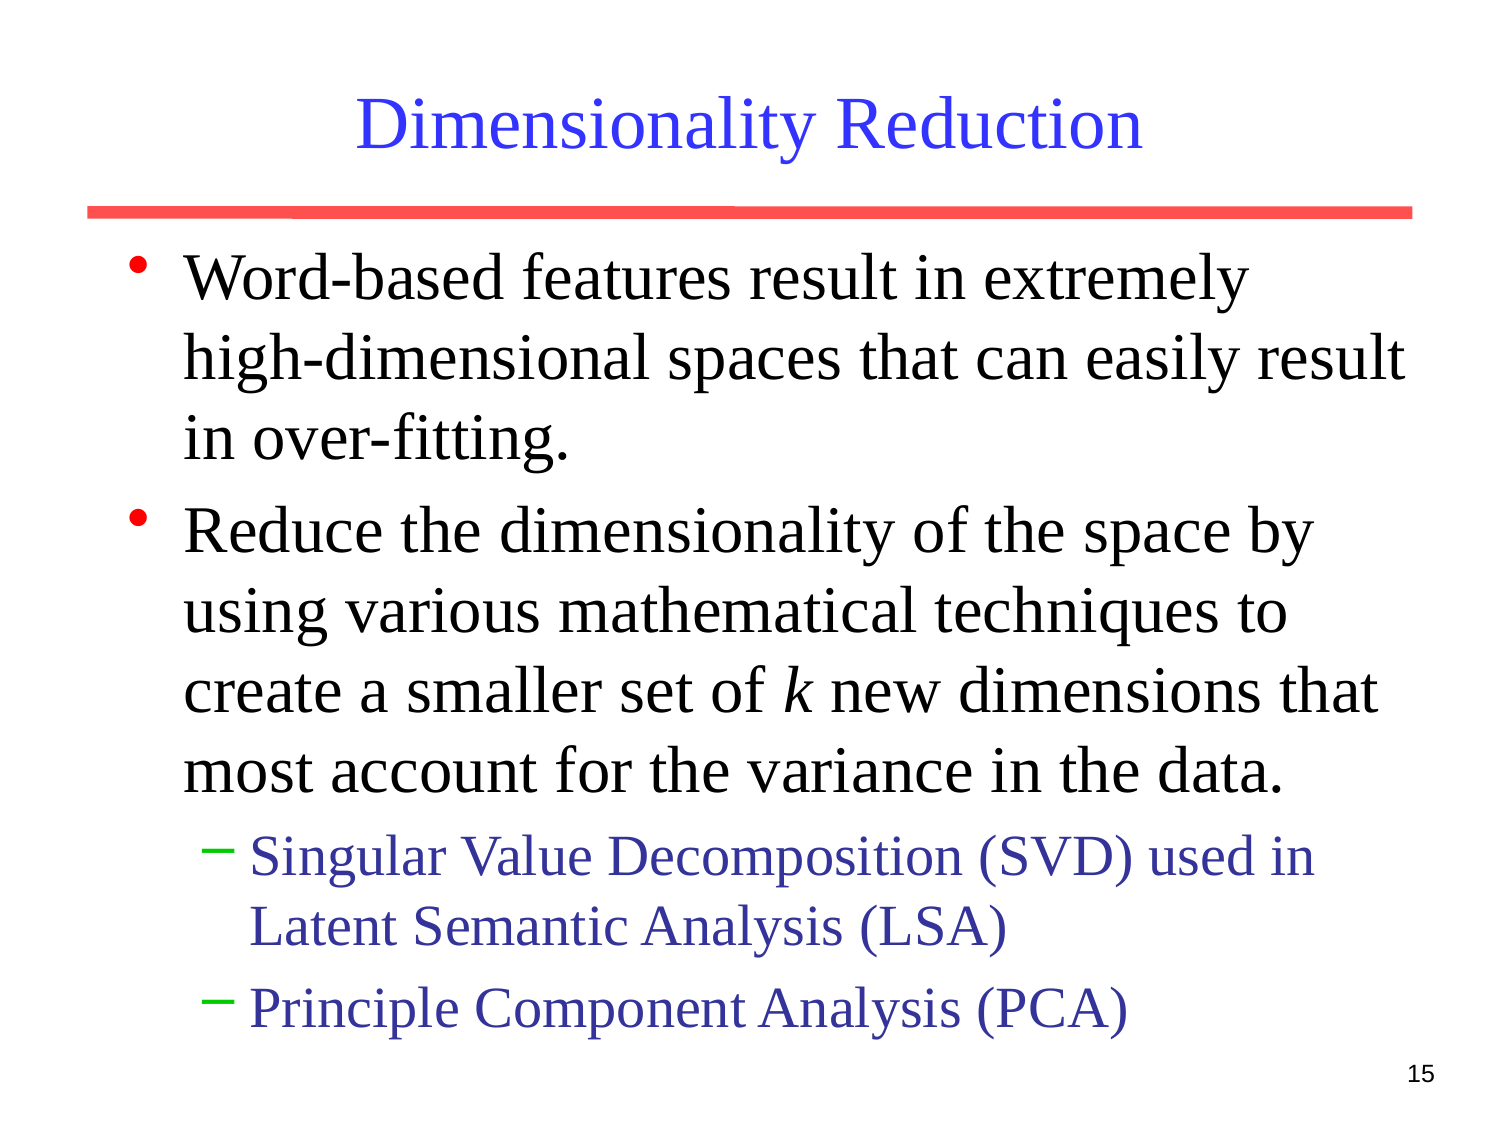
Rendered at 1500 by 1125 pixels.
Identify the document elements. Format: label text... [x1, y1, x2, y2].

title Dimensionality Reduction [112, 37, 1388, 201]
list Word-based features result in extremely high-dimensional spaces that can easily result in over-fitting. Reduce the dimensionality of the space by using various mathematical techniques to create a smaller set of k new dimensions that most account for the variance in the data. Singular Value Decomposition (SVD) used in Latent Semantic Analysis (LSA) Principle Component Analysis (PCA) [112, 224, 1426, 995]
slide_number 15 [1137, 1049, 1451, 1125]
